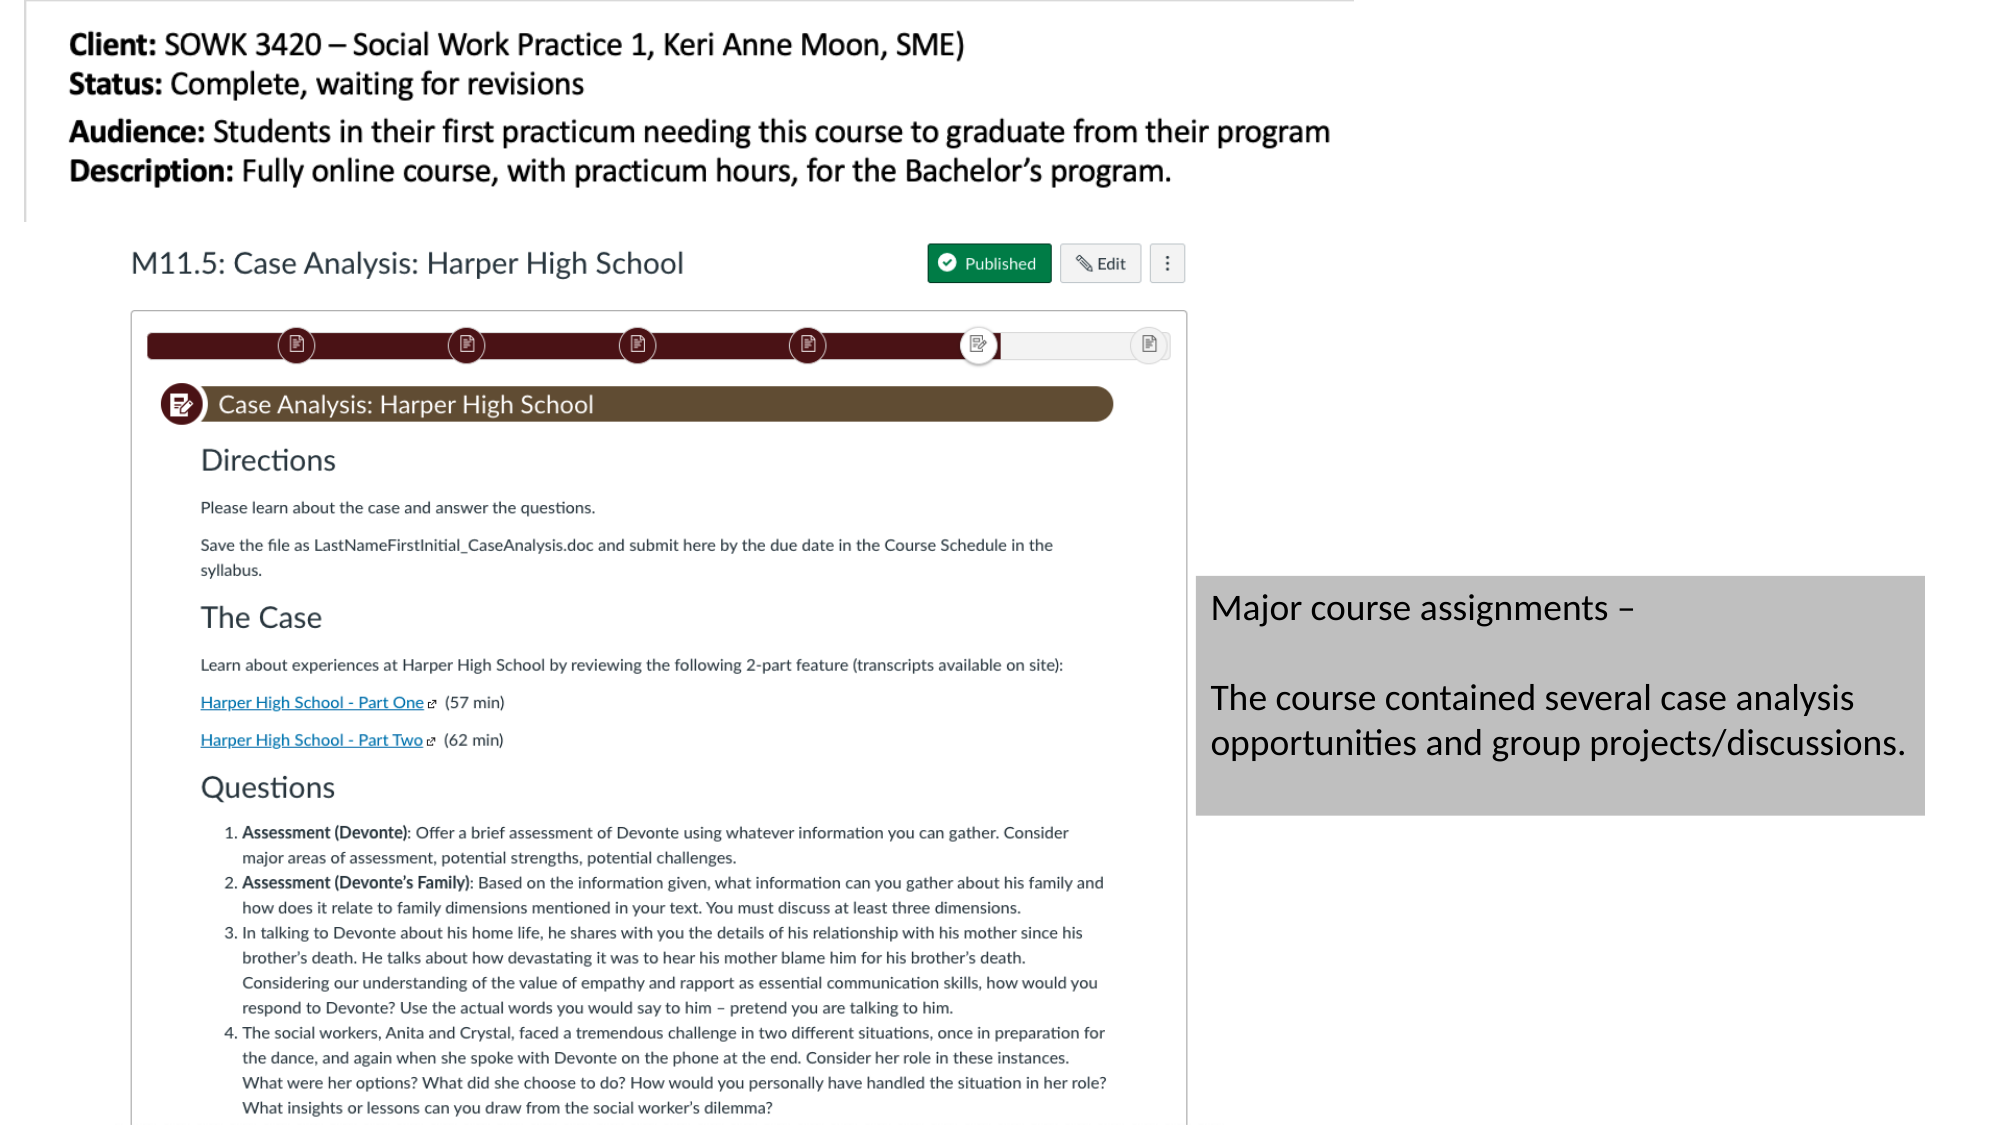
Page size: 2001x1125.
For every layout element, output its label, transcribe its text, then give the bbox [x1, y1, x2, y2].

picture [24, 0, 1354, 222]
picture [114, 231, 1226, 1125]
text_box Major course assignments – The course contained several case analysis opportunities and group projects/discussions. [1226, 575, 1925, 816]
